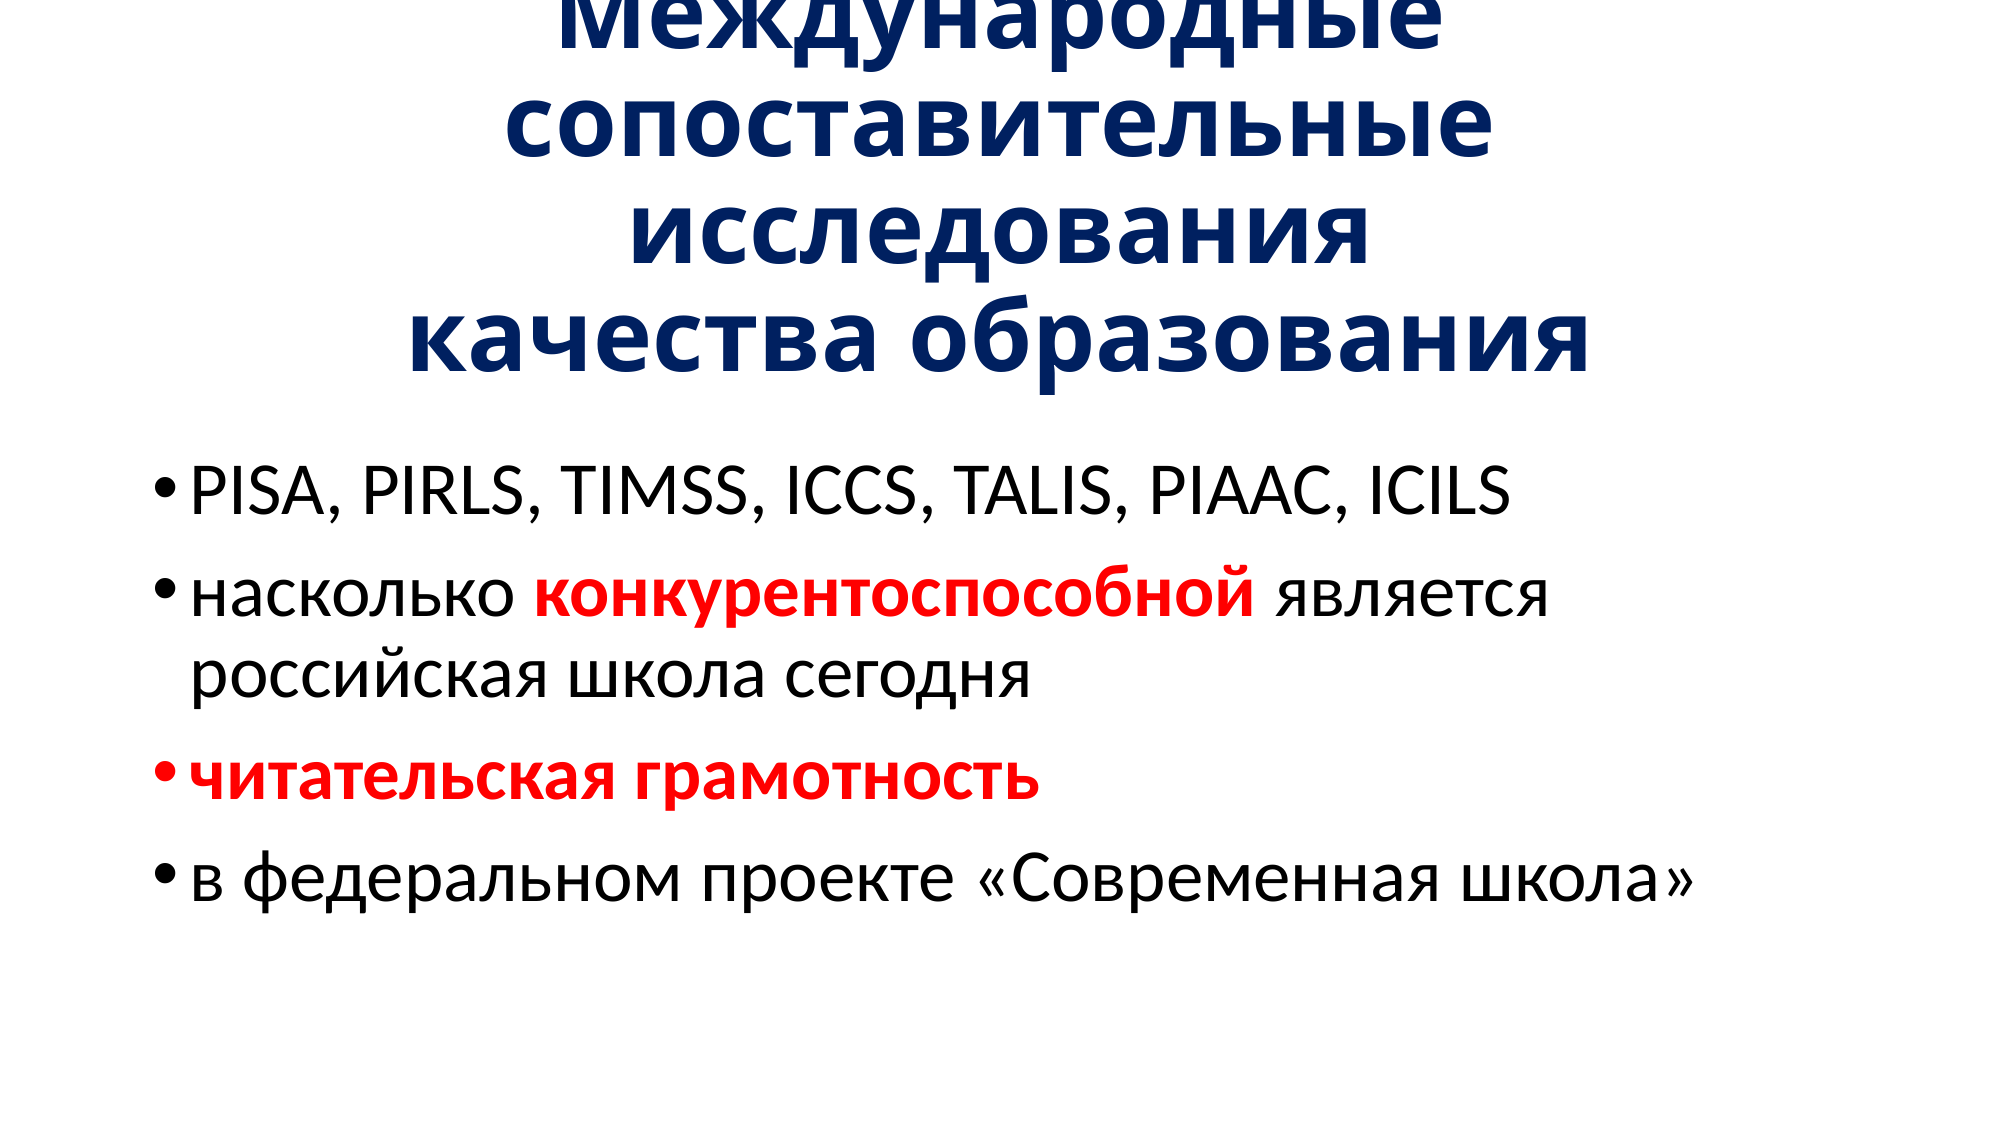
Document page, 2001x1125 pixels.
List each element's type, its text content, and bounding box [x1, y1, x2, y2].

title Международные сопоставительные исследования качества образования [137, 59, 1863, 416]
list PISA, PIRLS, TIMSS, ICCS, TALIS, PIAAC, ICILS насколько конкурентоспособной является российская школа сегодня читательская грамотность в федеральном проекте «Современная школа» [137, 442, 1863, 1031]
